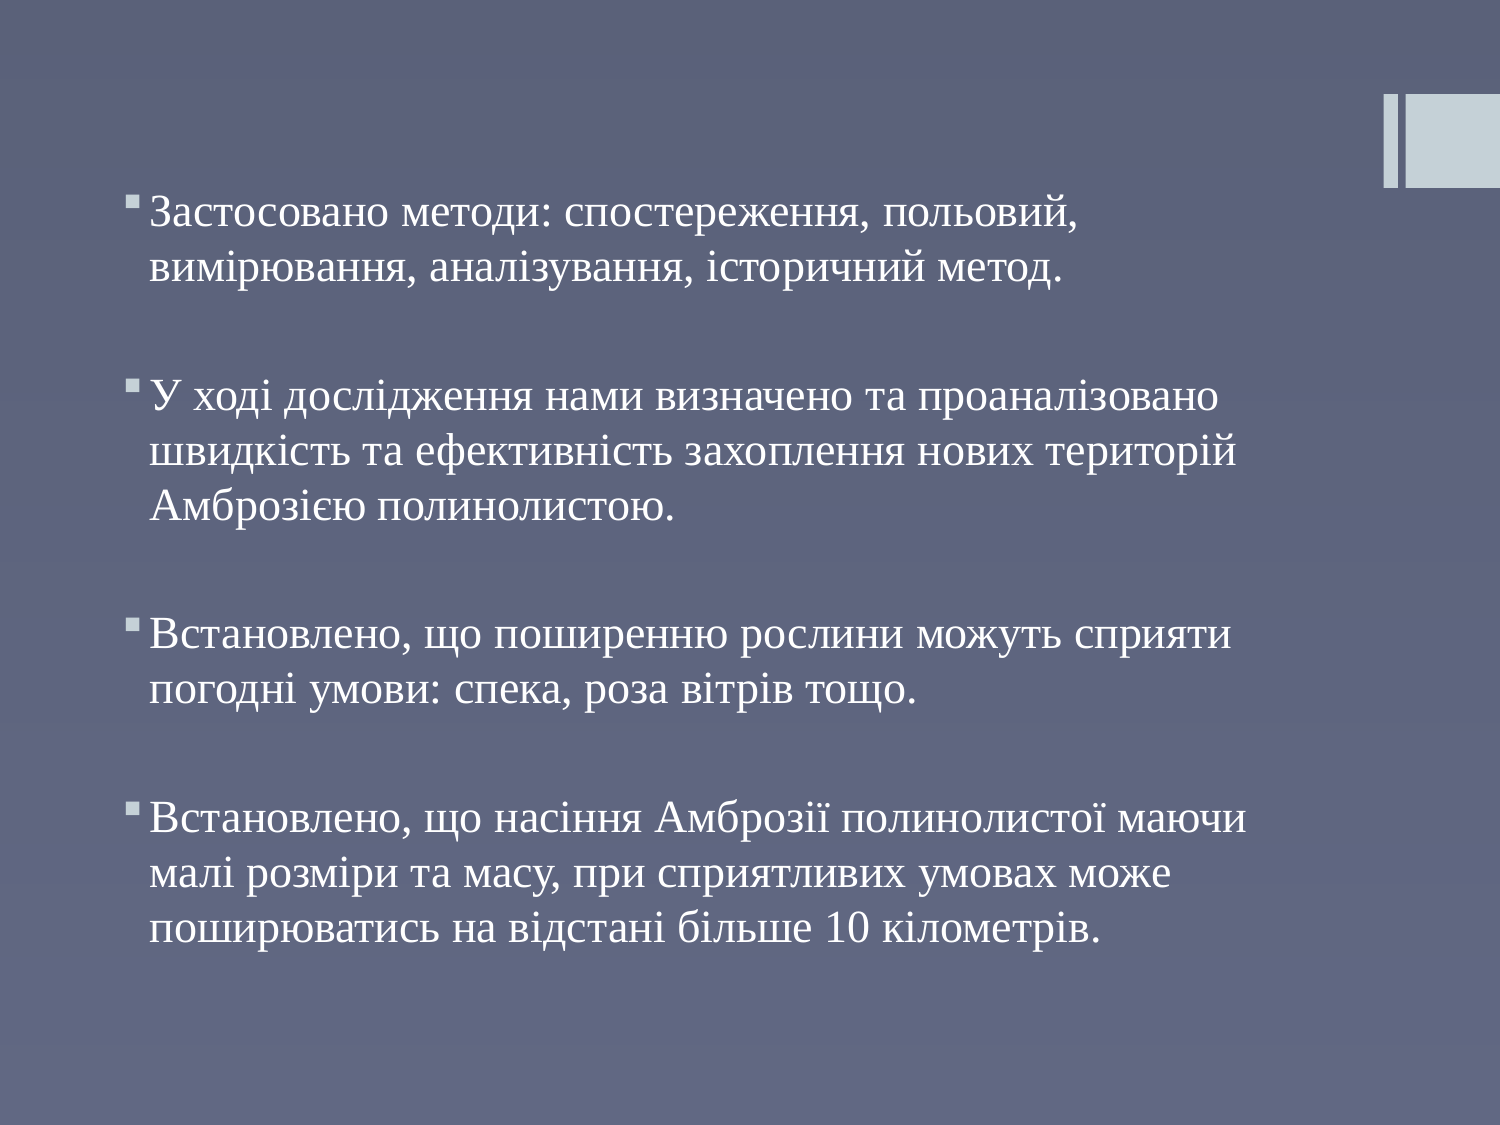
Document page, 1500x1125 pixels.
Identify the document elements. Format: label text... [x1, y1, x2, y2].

list Застосовано методи: спостереження, польовий, вимірювання, аналізування, історичний метод. У ході дослідження нами визначено та проаналізовано швидкість та ефективність захоплення нових територій Амброзією полинолистою. Встановлено, що поширенню рослини можуть сприяти погодні умови: спека, роза вітрів тощо. Встановлено, що насіння Амброзії полинолистої маючи малі розміри та масу, при сприятливих умовах може поширюватись на відстані більше 10 кілометрів. [100, 172, 1353, 965]
